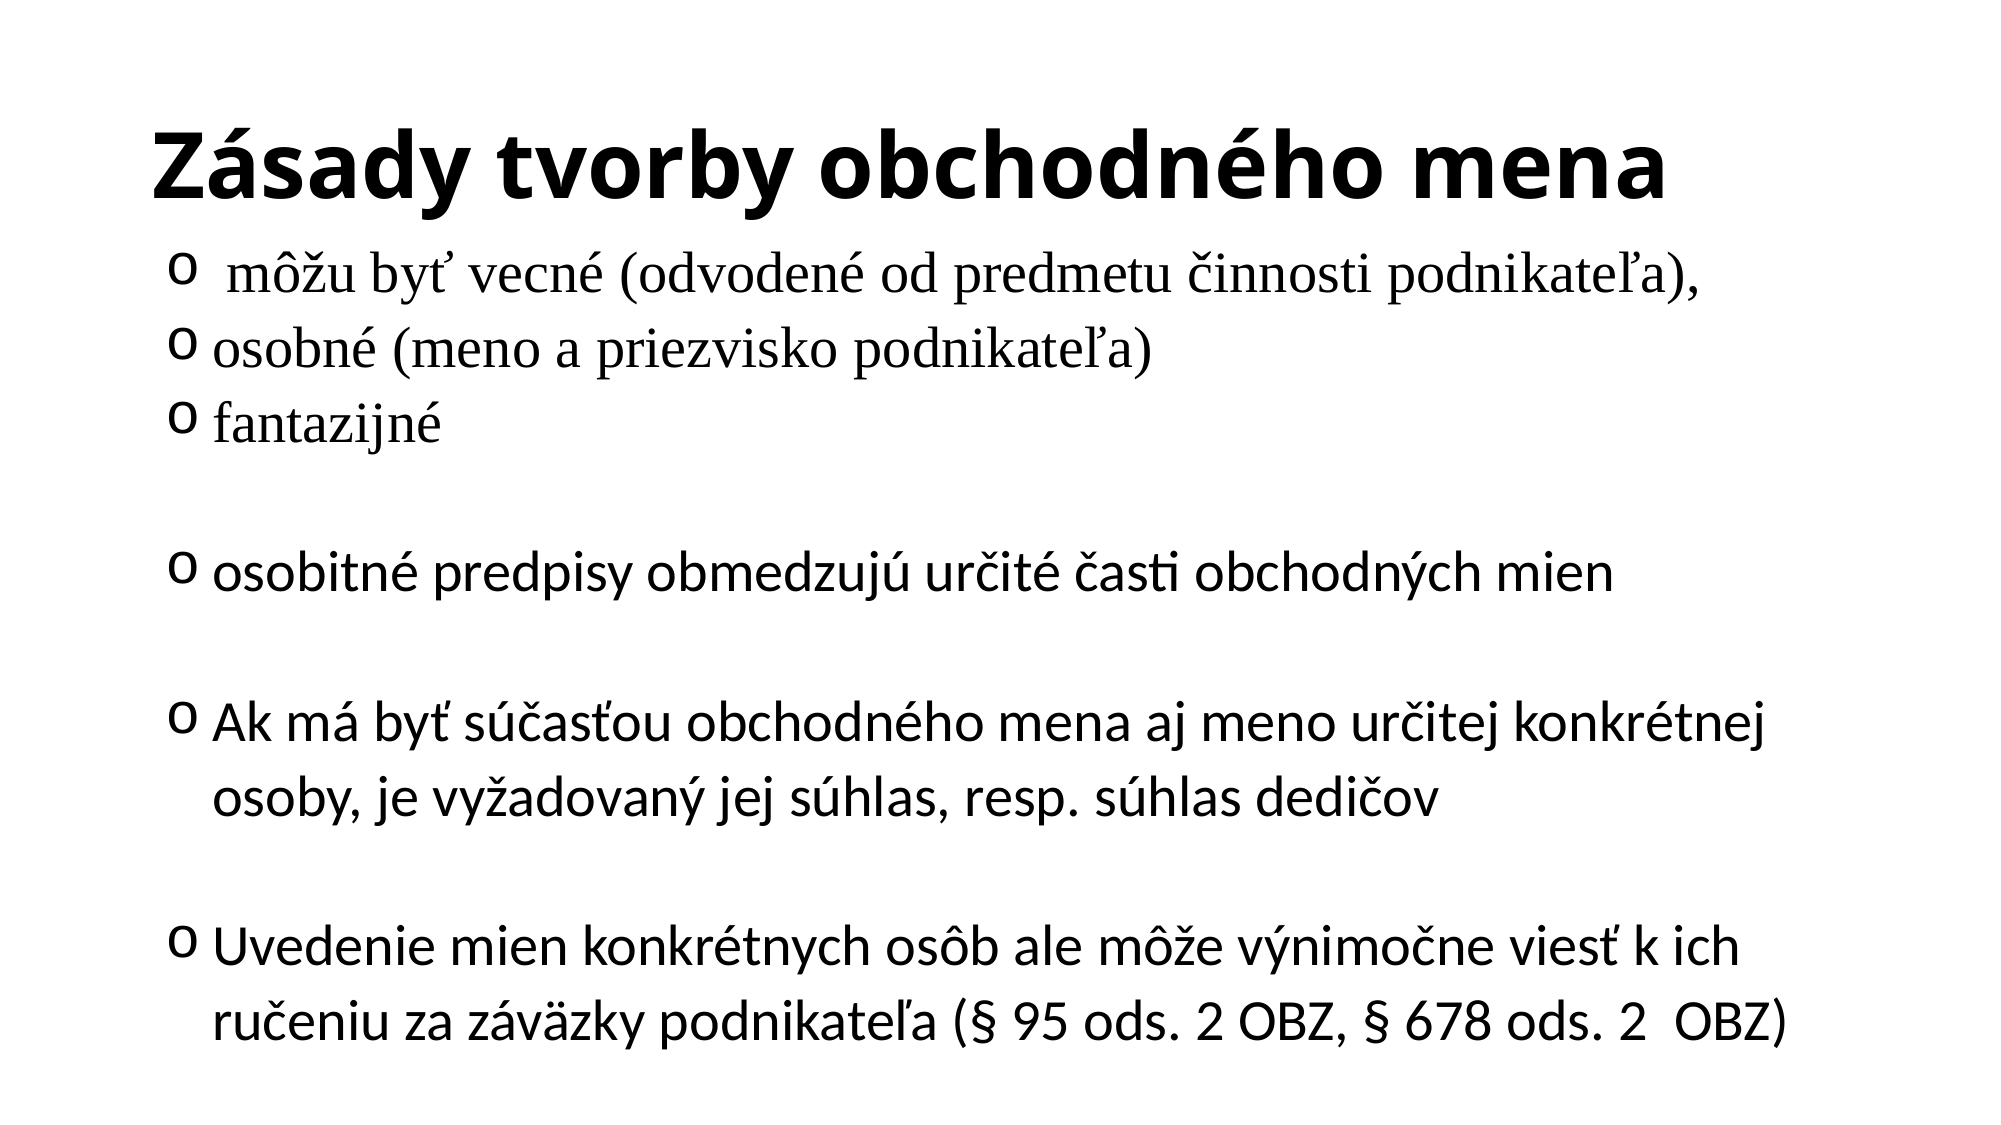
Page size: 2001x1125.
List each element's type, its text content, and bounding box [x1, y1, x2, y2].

title Zásady tvorby obchodného mena [137, 59, 1863, 278]
text_box môžu byť vecné (odvodené od predmetu činnosti podnikateľa), osobné (meno a priezvisko podnikateľa) fantazijné osobitné predpisy obmedzujú určité časti obchodných mien Ak má byť súčasťou obchodného mena aj meno určitej konkrétnej osoby, je vyžadovaný jej súhlas, resp. súhlas dedičov Uvedenie mien konkrétnych osôb ale môže výnimočne viesť k ich ručeniu za záväzky podnikateľa (§ 95 ods. 2 OBZ, § 678 ods. 2 OBZ) [75, 221, 1836, 1060]
